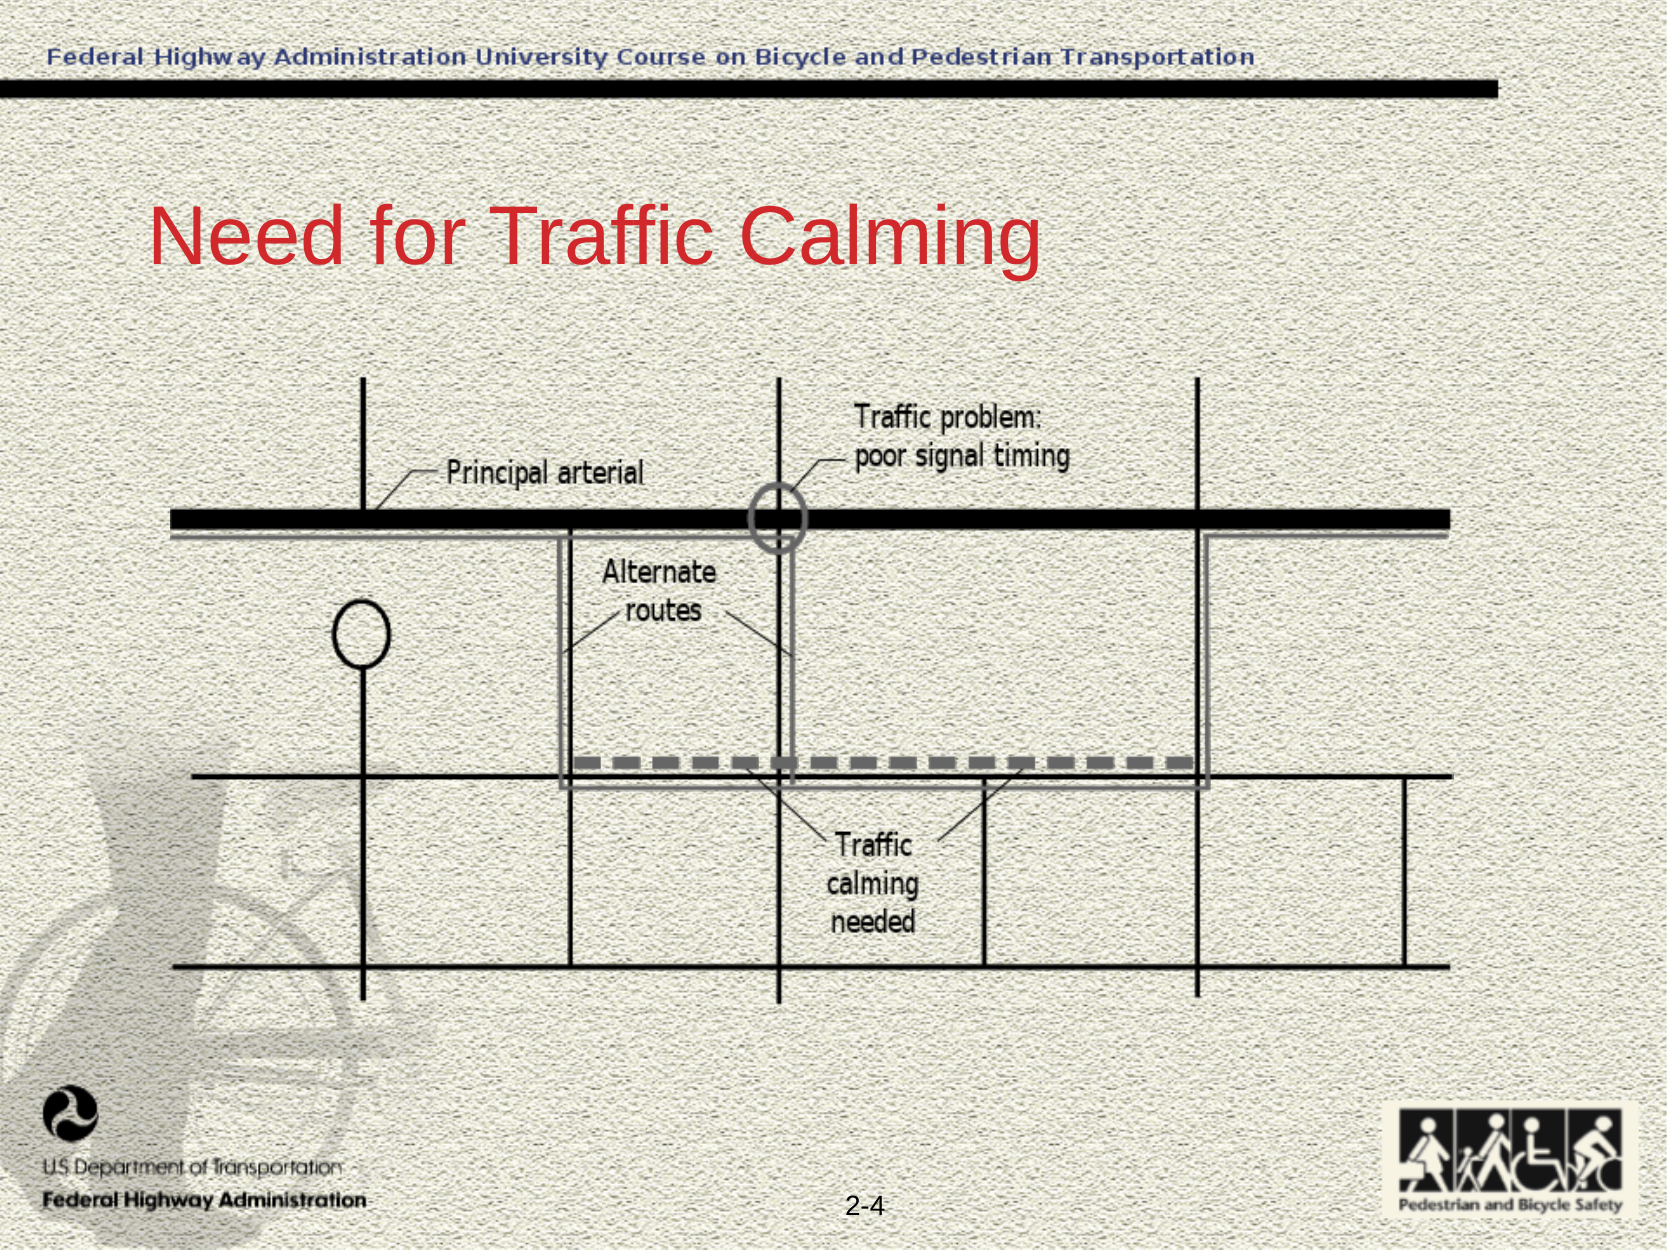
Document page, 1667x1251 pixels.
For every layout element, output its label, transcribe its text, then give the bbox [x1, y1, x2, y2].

picture [0, 0, 1667, 1250]
text_box 2-4 [565, 1175, 892, 1250]
text_box Need for Traffic Calming [141, 119, 1538, 324]
